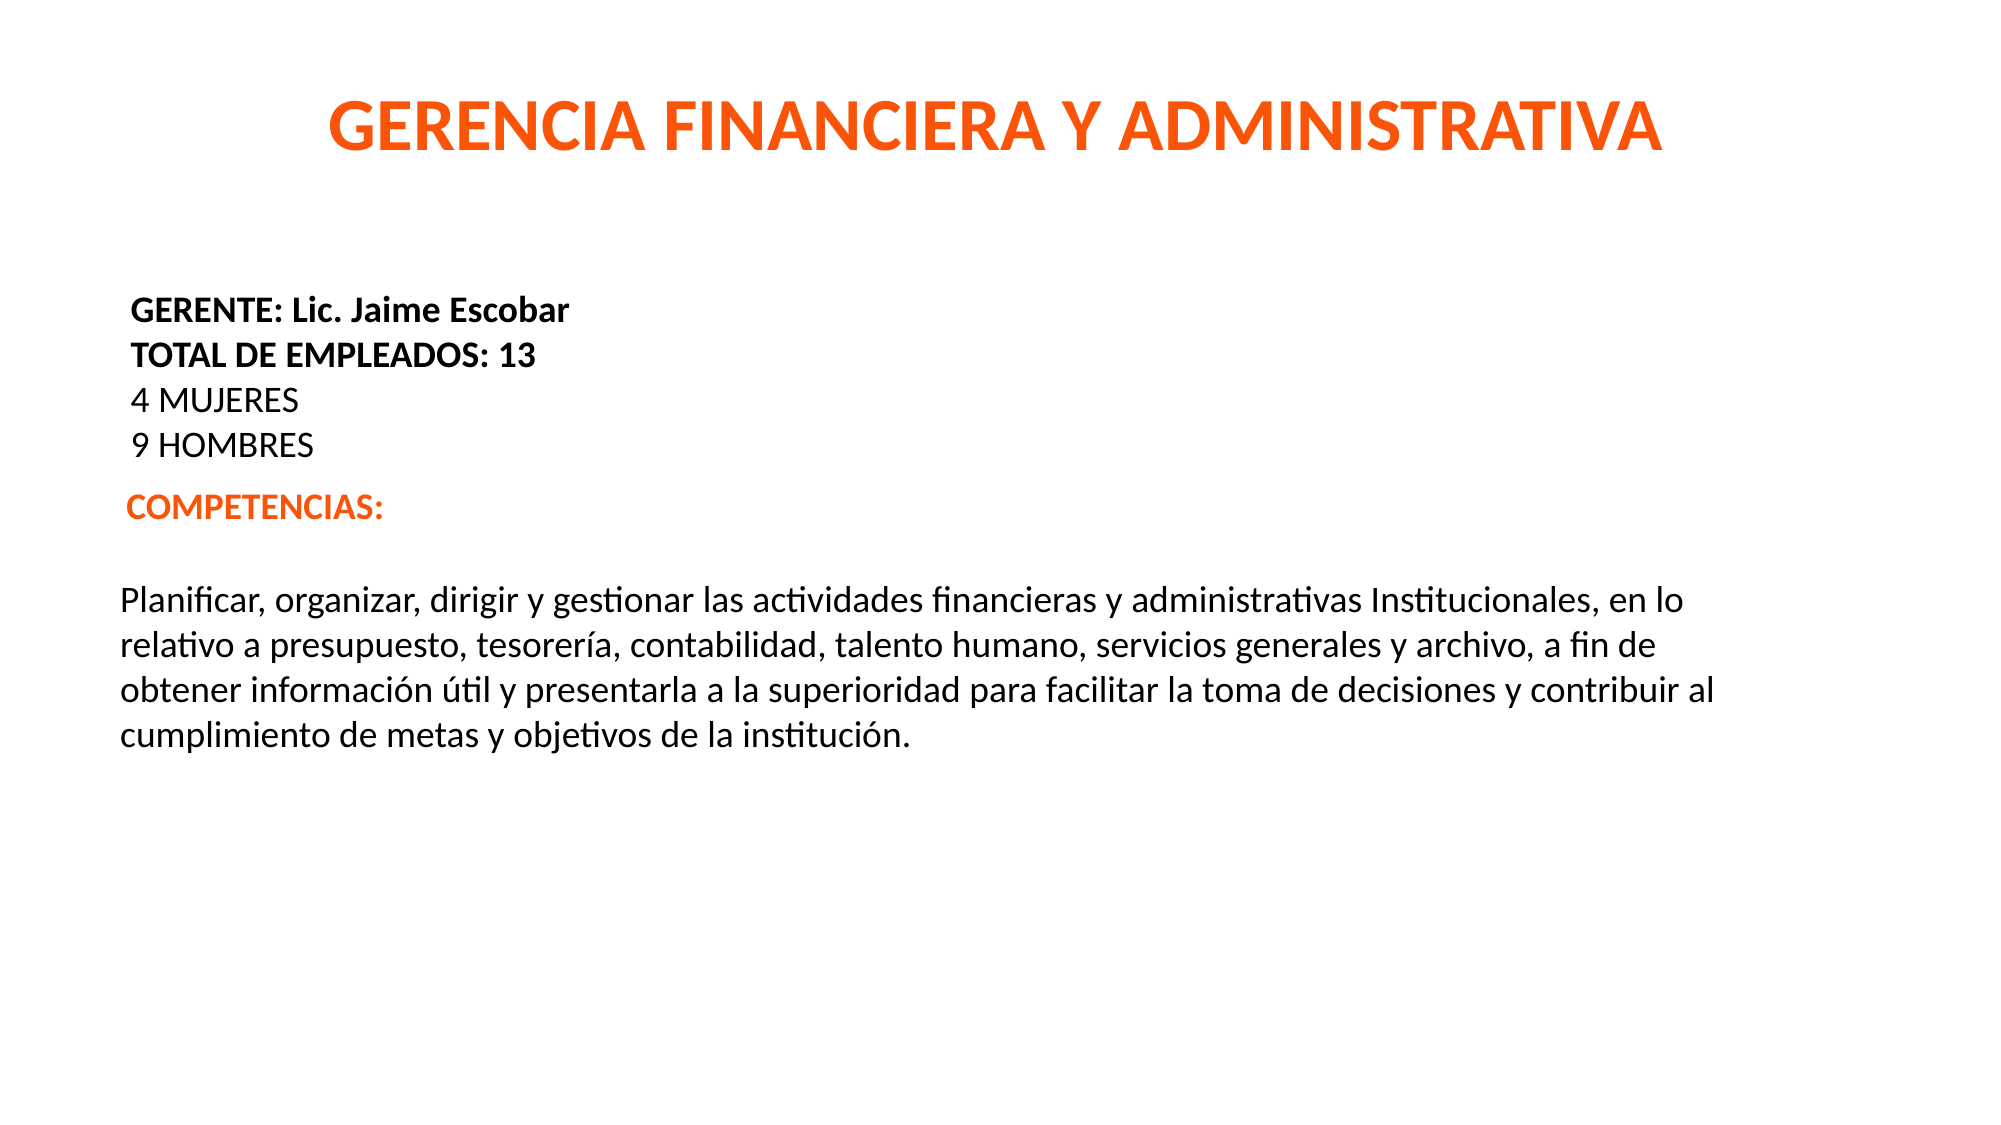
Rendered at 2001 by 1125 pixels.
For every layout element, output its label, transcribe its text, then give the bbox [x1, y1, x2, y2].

text_box GERENTE: Lic. Jaime Escobar TOTAL DE EMPLEADOS: 13 4 MUJERES 9 HOMBRES [115, 277, 632, 473]
text_box COMPETENCIAS: [111, 474, 400, 535]
text_box GERENCIA FINANCIERA Y ADMINISTRATIVA [314, 67, 1680, 173]
text_box Planificar, organizar, dirigir y gestionar las actividades financieras y administrativas Institucionales, en lo relativo a presupuesto, tesorería, contabilidad, talento humano, servicios generales y archivo, a fin de obtener información útil y presentarla a la superioridad para facilitar la toma de decisiones y contribuir al cumplimiento de metas y objetivos de la institución. [105, 567, 1763, 762]
